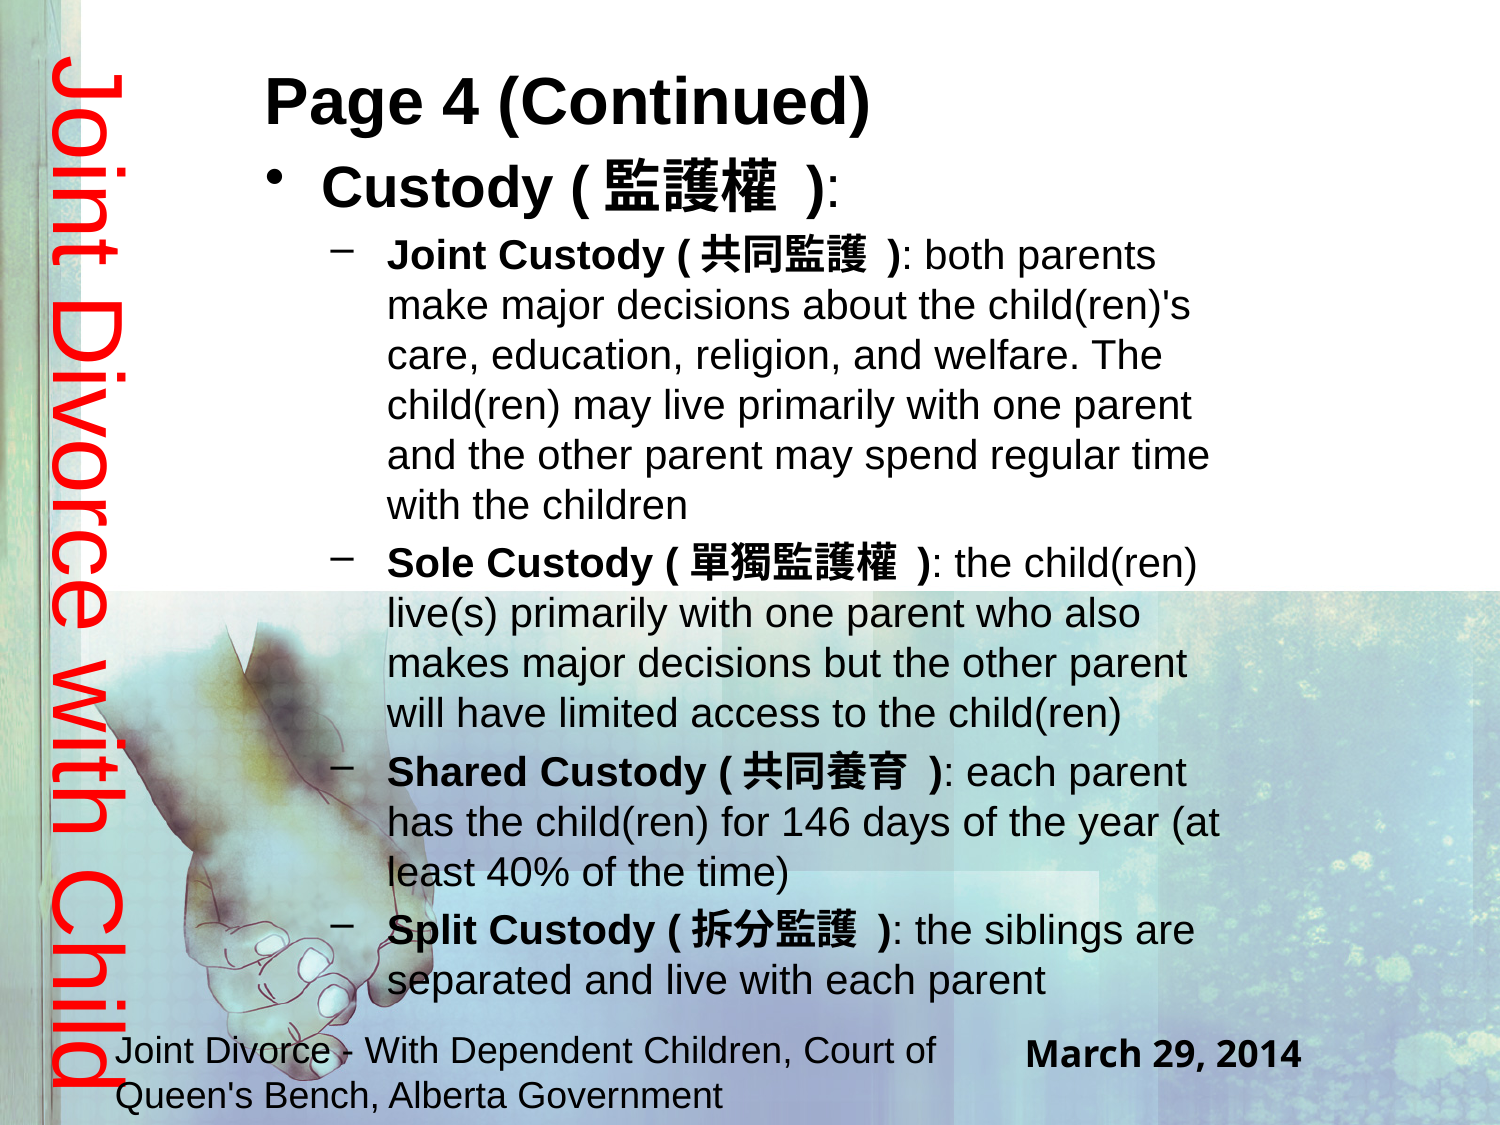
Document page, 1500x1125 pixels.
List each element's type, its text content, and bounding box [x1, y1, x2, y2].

text_box Joint Divorce - With Dependent Children, Court of Queen's Bench, Alberta Government [100, 1018, 1034, 1124]
text_box March 29, 2014 [1034, 1023, 1436, 1083]
list Page 4 (Continued) Custody (監護權 ): Joint Custody (共同監護 ): both parents make major decisions about the child(ren)'s care, education, religion, and welfare. The child(ren) may live primarily with one parent and the other parent may spend regular time with the children Sole Custody (單獨監護權 ): the child(ren) live(s) primarily with one parent who also makes major decisions but the other parent will have limited access to the child(ren) Shared Custody (共同養育 ): each parent has the child(ren) for 146 days of the year (at least 40% of the time) Split Custody (拆分監護 ): the siblings are separated and live with each parent [249, 49, 1238, 1023]
picture [0, 0, 1500, 1125]
title Joint Divorce with Child [24, 37, 163, 1113]
